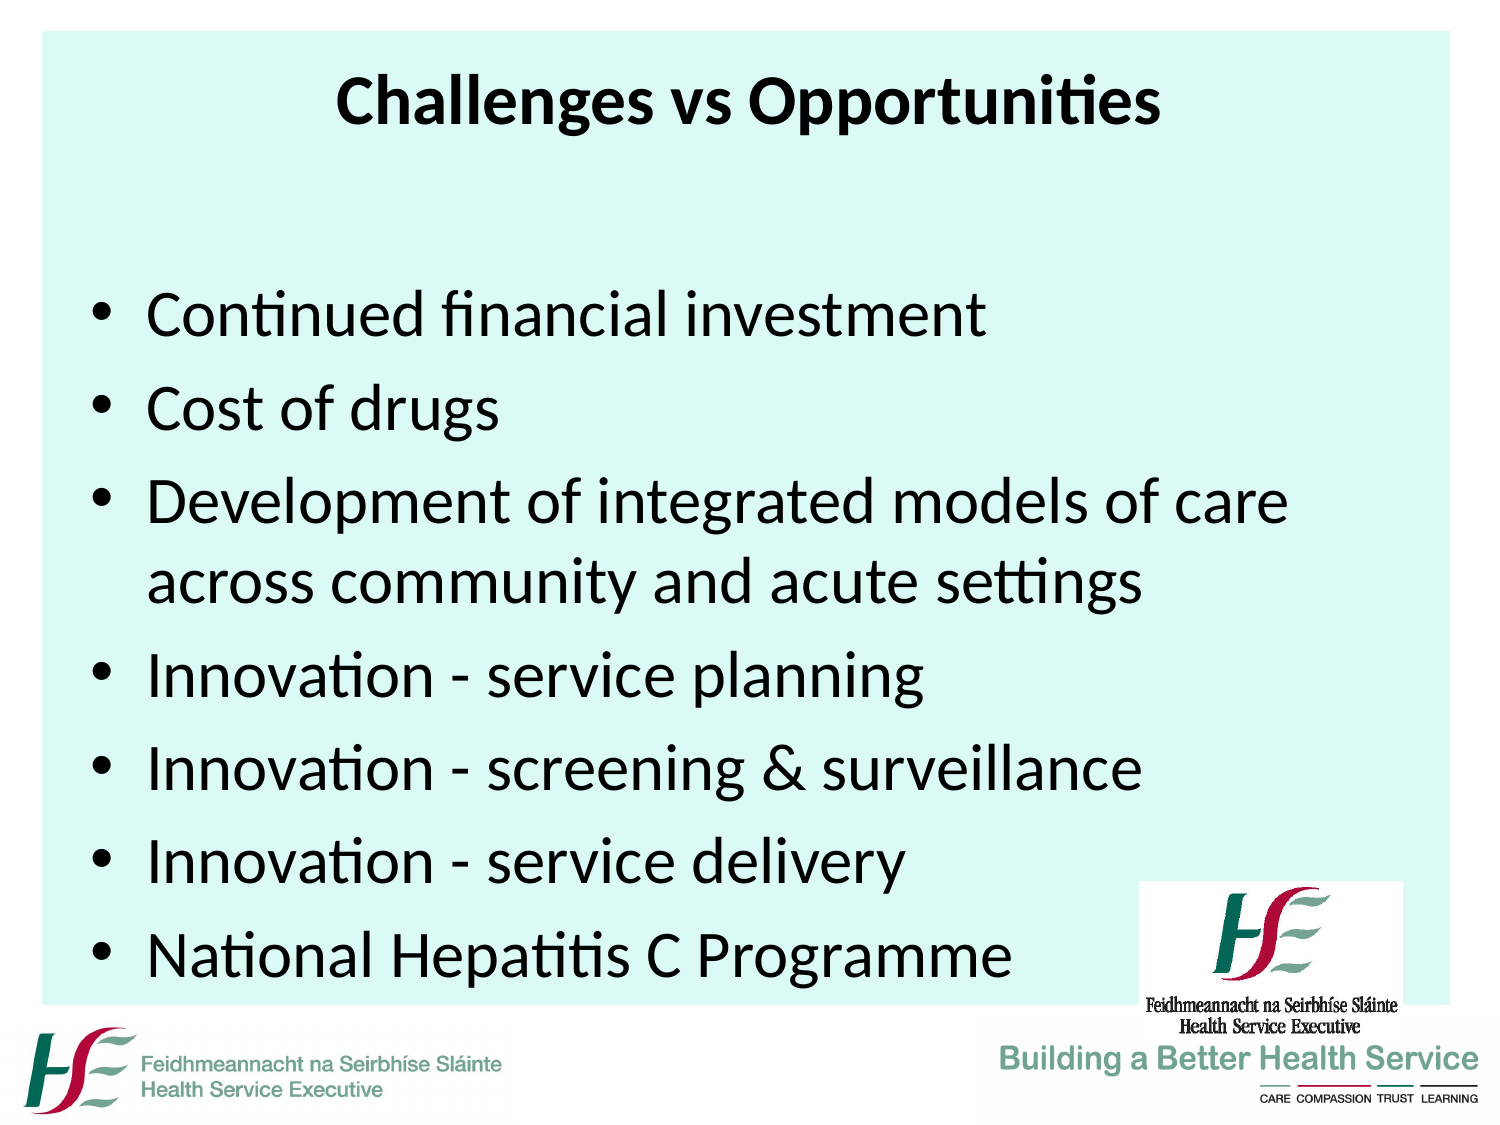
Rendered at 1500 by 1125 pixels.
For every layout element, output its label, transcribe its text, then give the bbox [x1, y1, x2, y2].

picture [0, 1021, 516, 1125]
picture [979, 881, 1500, 1125]
list Continued financial investment Cost of drugs Development of integrated models of care across community and acute settings Innovation - service planning Innovation - screening & surveillance Innovation - service delivery National Hepatitis C Programme [75, 262, 1425, 1005]
title Challenges vs Opportunities [75, 45, 1425, 233]
